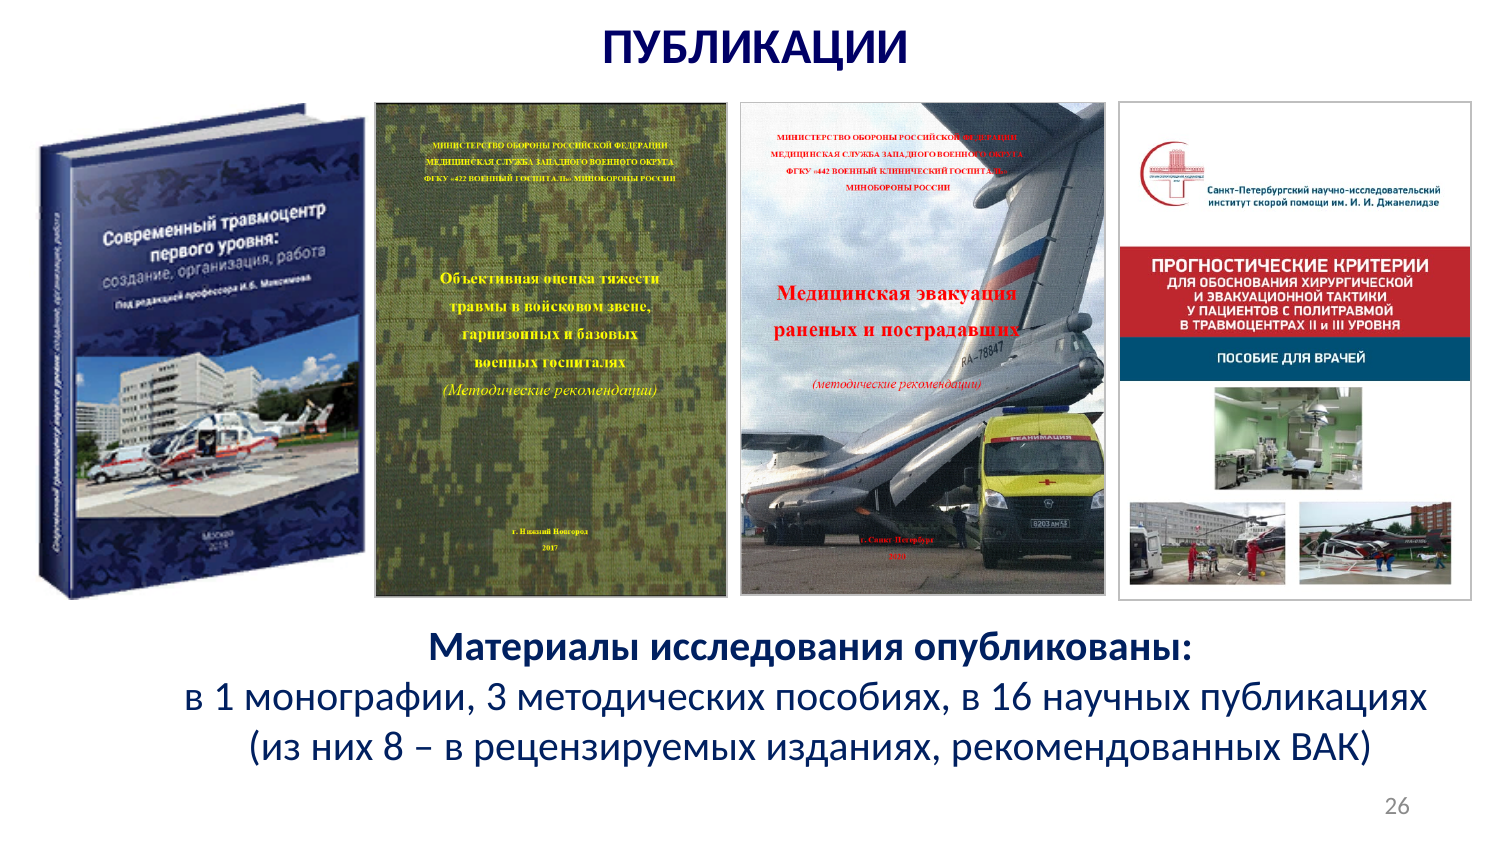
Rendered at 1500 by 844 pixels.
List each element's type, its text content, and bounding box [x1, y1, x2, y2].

text_box Материалы исследования опубликованы: в 1 монографии, 3 методических пособиях, в 16 научных публикациях (из них 8 – в рецензируемых изданиях, рекомендованных ВАК) [76, 611, 1471, 777]
picture [29, 103, 727, 600]
picture [1282, 353, 1310, 364]
picture [1244, 353, 1269, 362]
slide_number 26 [1074, 782, 1425, 827]
picture [1272, 353, 1278, 362]
picture [740, 103, 1105, 595]
picture [1119, 381, 1471, 600]
title ПУБЛИКАЦИИ [53, 8, 1459, 80]
picture [1218, 353, 1233, 362]
picture [1233, 353, 1242, 362]
picture [1119, 102, 1471, 337]
picture [1315, 351, 1365, 362]
